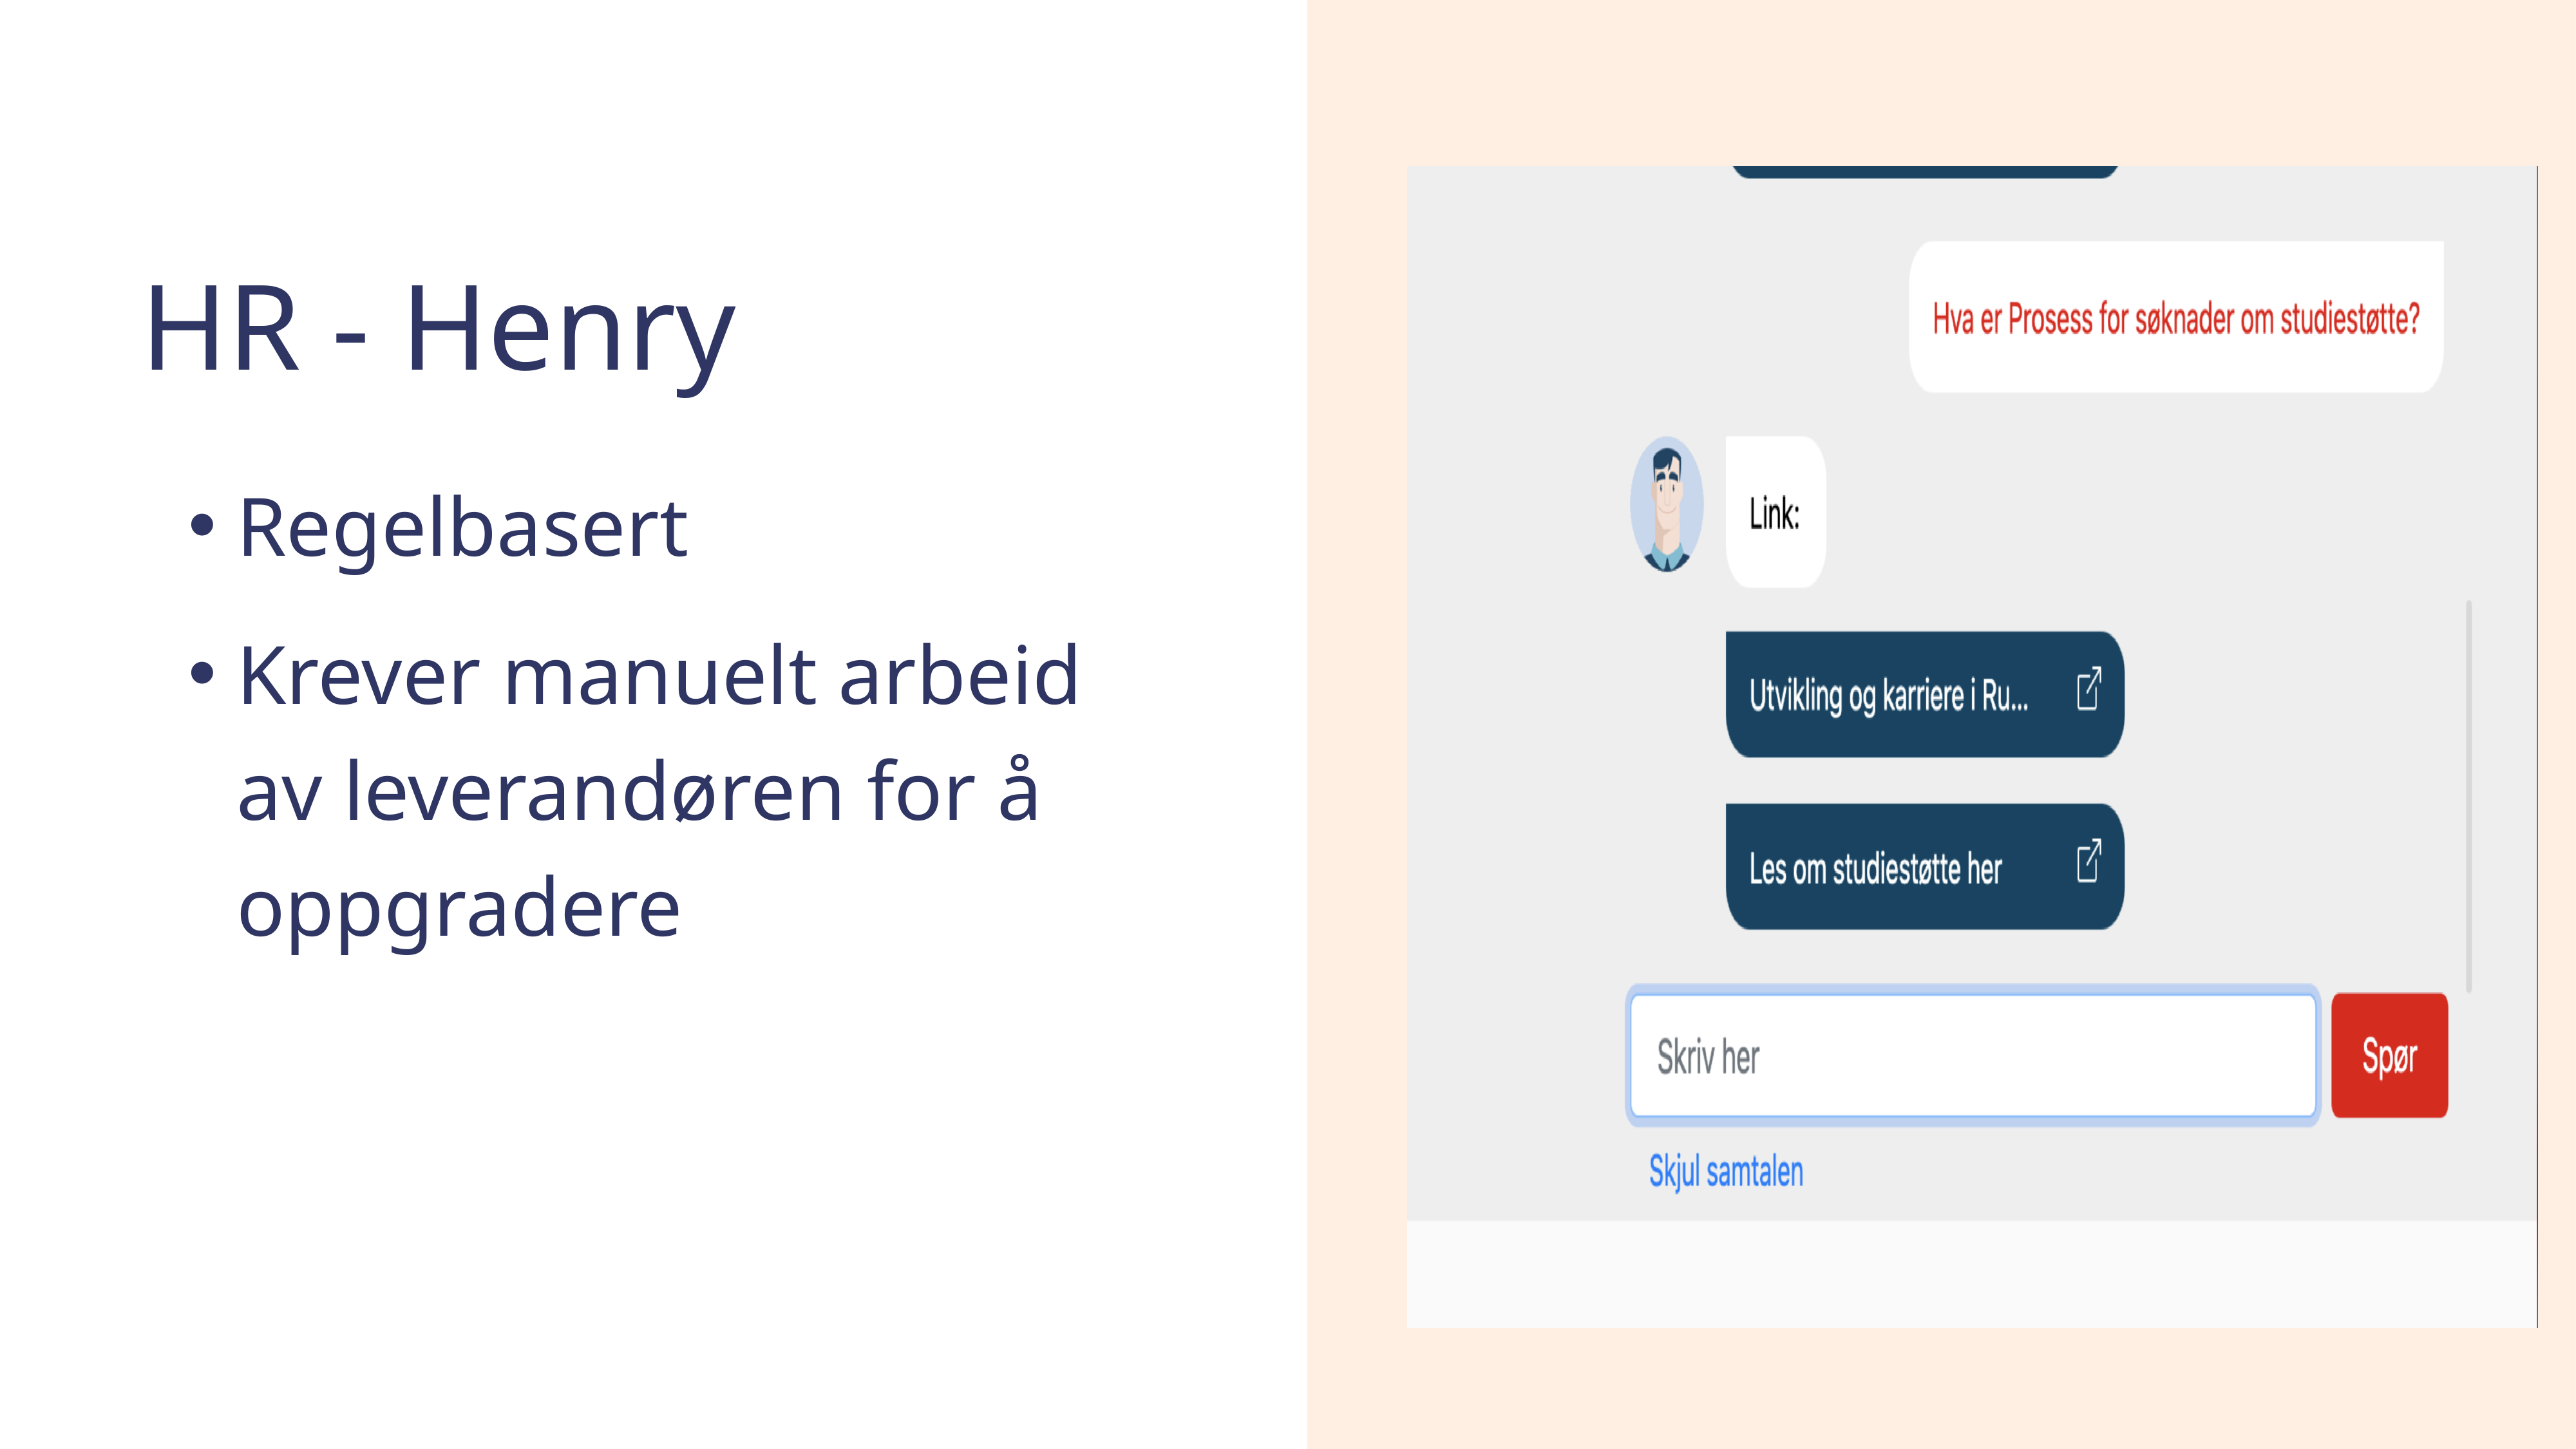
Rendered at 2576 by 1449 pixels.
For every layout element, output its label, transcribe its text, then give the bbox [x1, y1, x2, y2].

list Regelbasert Krever manuelt arbeid av leverandøren for å oppgradere [140, 456, 1169, 1326]
picture [1407, 166, 2538, 1328]
title HR - Henry [140, 251, 1374, 394]
